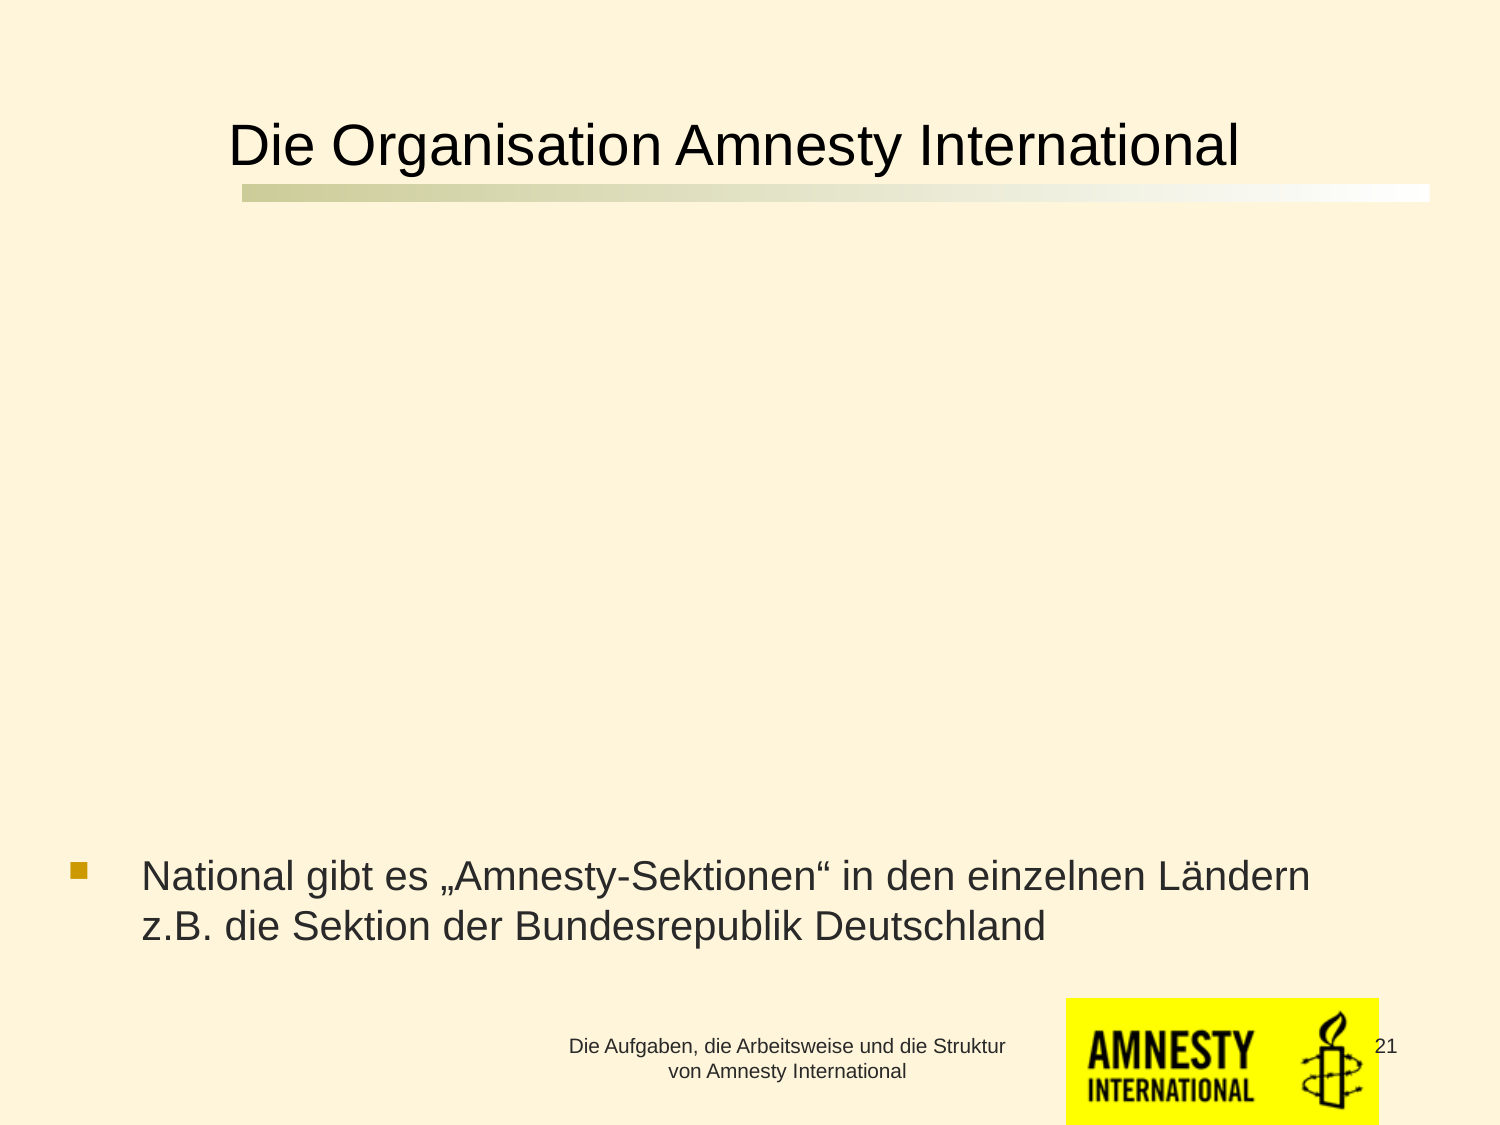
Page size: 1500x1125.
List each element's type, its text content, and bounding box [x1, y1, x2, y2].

list National gibt es „Amnesty-Sektionen“ in den einzelnen Ländern z.B. die Sektion der Bundesrepublik Deutschland [52, 219, 1448, 1001]
title Die Organisation Amnesty International [147, 42, 1323, 185]
footer Die Aufgaben, die Arbeitsweise und die Struktur von Amnesty International [549, 1024, 1026, 1101]
slide_number 21 [1099, 1024, 1413, 1101]
picture [1066, 1001, 1379, 1125]
